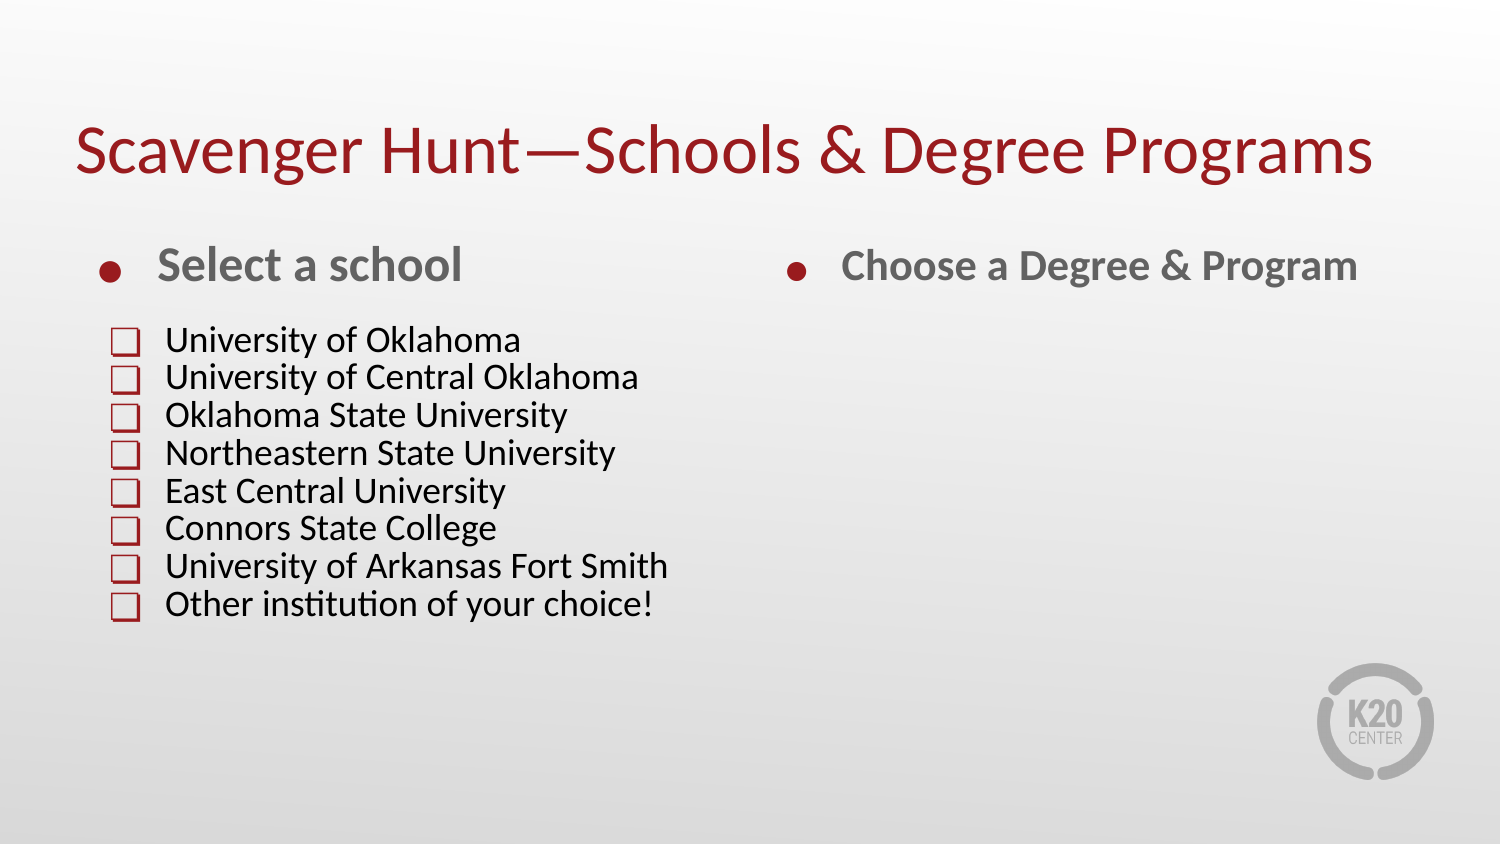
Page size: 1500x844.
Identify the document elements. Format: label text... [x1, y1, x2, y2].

list University of Oklahoma University of Central Oklahoma Oklahoma State University Northeastern State University East Central University Connors State College University of Arkansas Fort Smith Other institution of your choice! [75, 323, 738, 783]
list Select a school [74, 228, 738, 310]
title Scavenger Hunt—Schools & Degree Programs [75, 50, 1425, 191]
list Choose a Degree & Program [761, 228, 1426, 310]
picture [1300, 646, 1451, 797]
